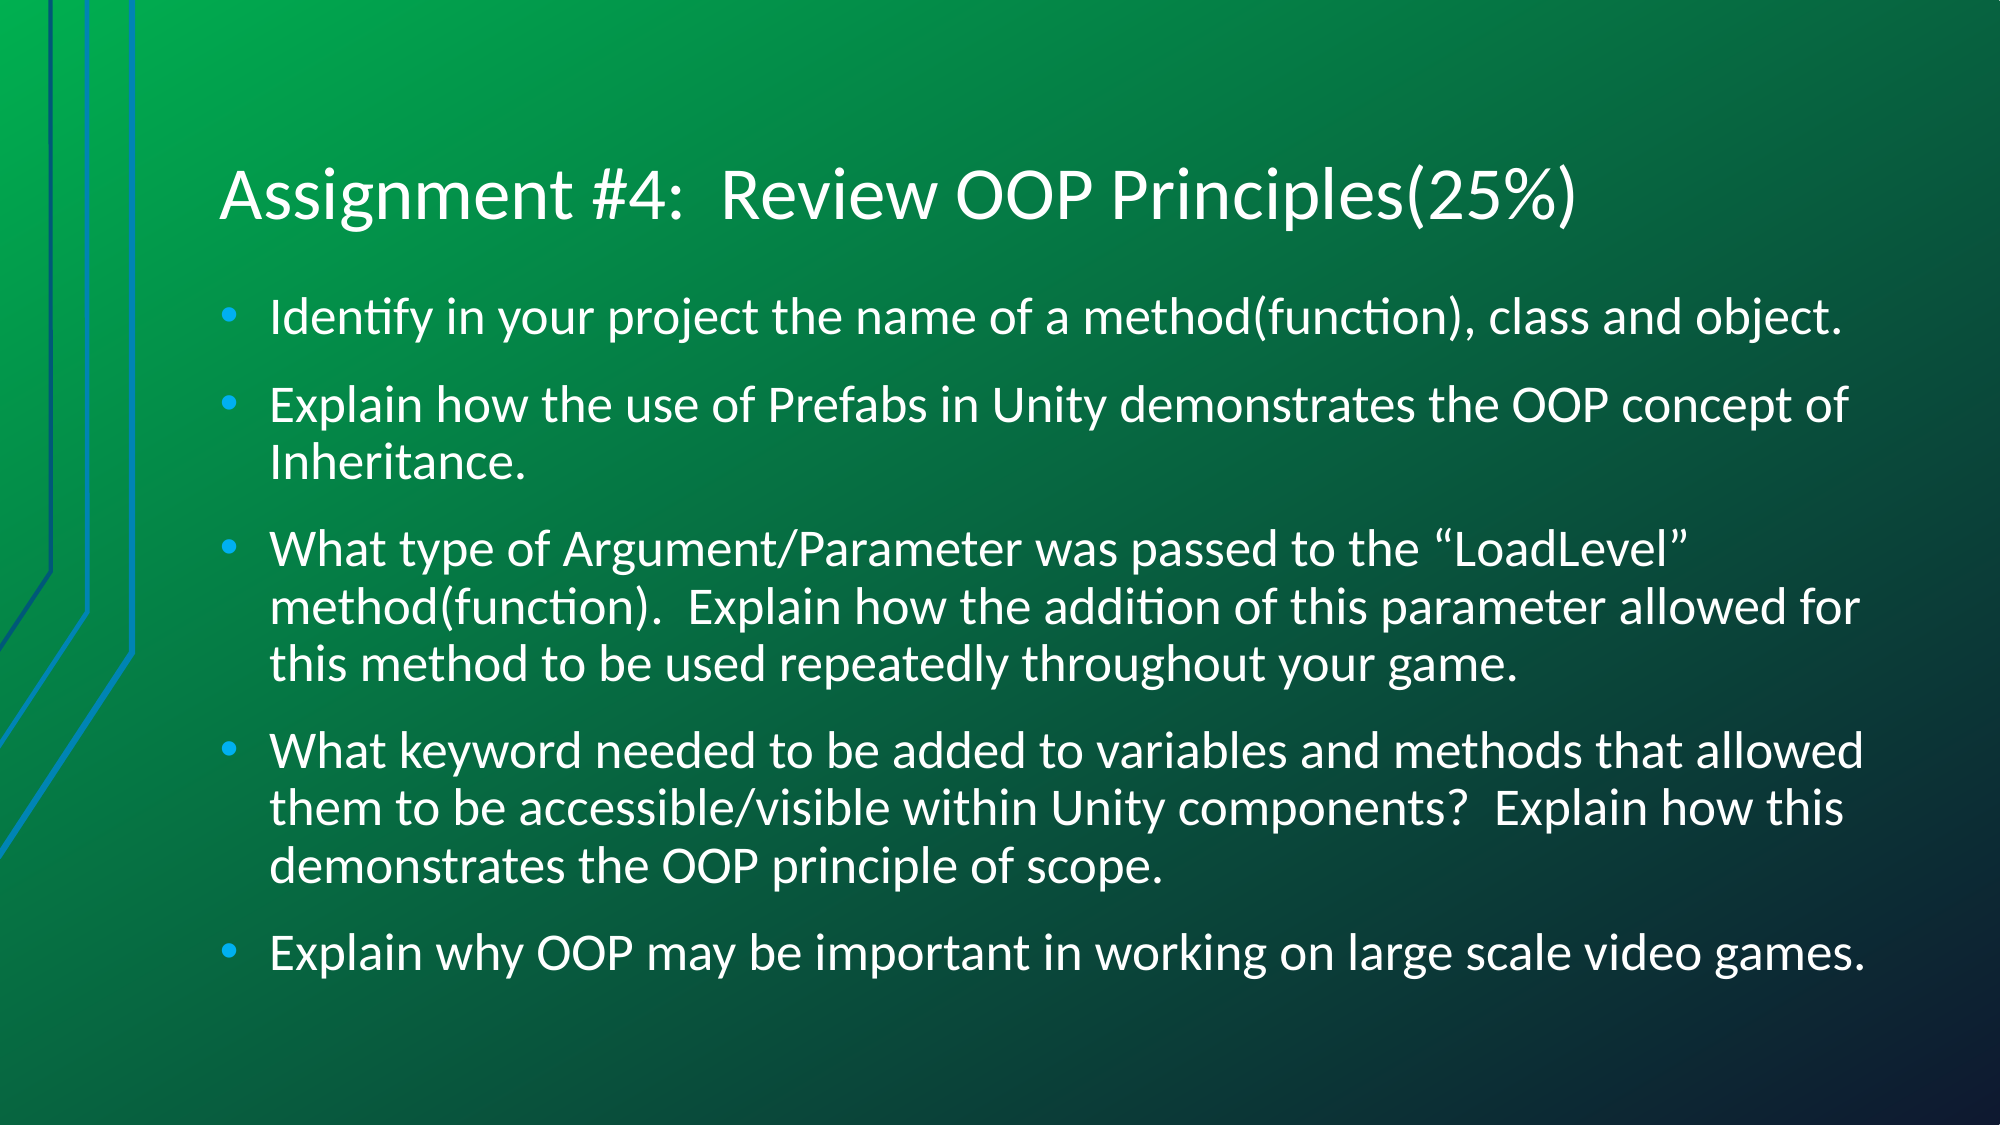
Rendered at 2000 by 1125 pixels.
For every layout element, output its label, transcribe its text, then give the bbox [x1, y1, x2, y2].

list Identify in your project the name of a method(function), class and object. Explain how the use of Prefabs in Unity demonstrates the OOP concept of Inheritance. What type of Argument/Parameter was passed to the “LoadLevel” method(function). Explain how the addition of this parameter allowed for this method to be used repeatedly throughout your game. What keyword needed to be added to variables and methods that allowed them to be accessible/visible within Unity components? Explain how this demonstrates the OOP principle of scope. Explain why OOP may be important in working on large scale video games. [199, 279, 1900, 1012]
title Assignment #4: Review OOP Principles(25%) [199, 45, 1900, 246]
